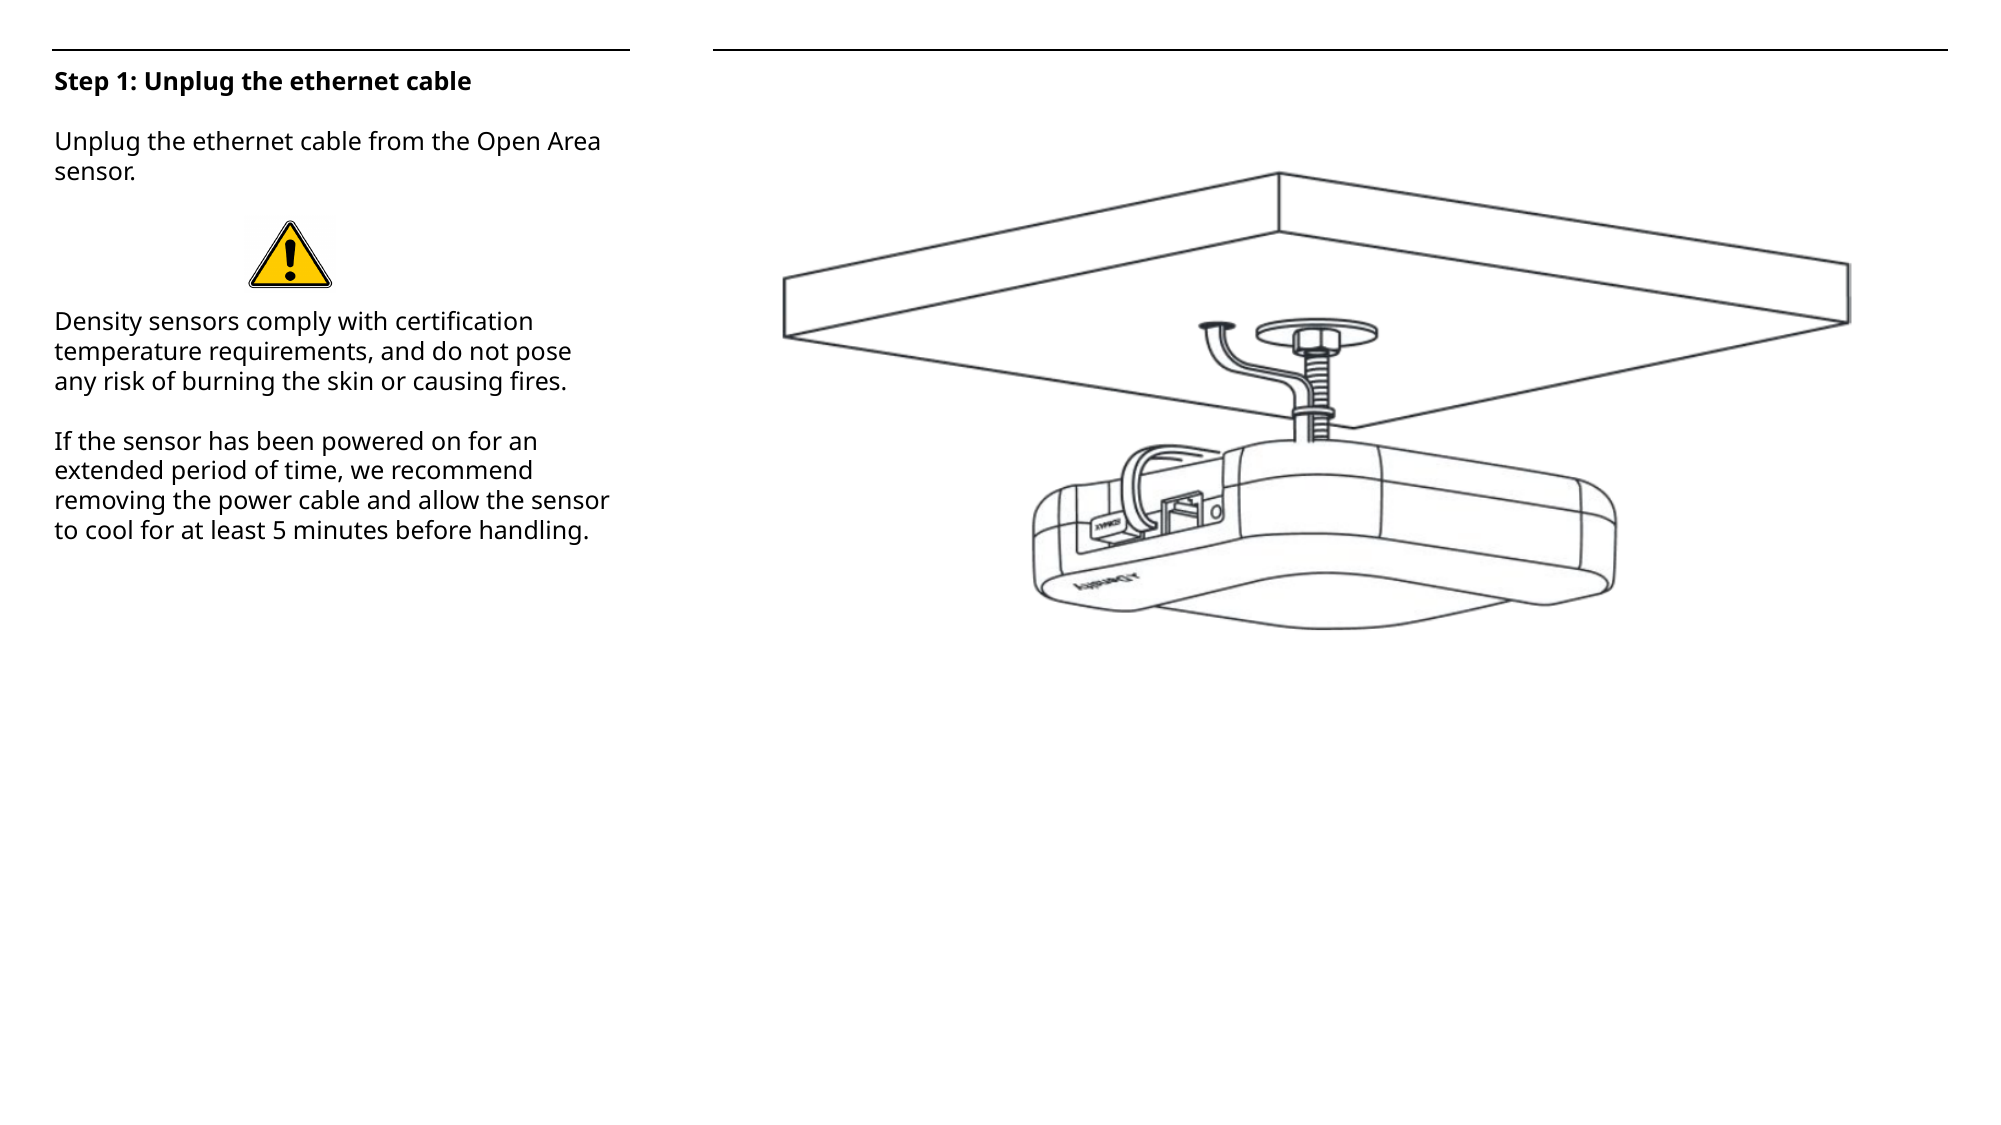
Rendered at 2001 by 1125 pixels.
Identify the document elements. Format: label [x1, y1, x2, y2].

text_box [39, 49, 631, 596]
picture [244, 215, 336, 293]
picture [762, 153, 1899, 646]
